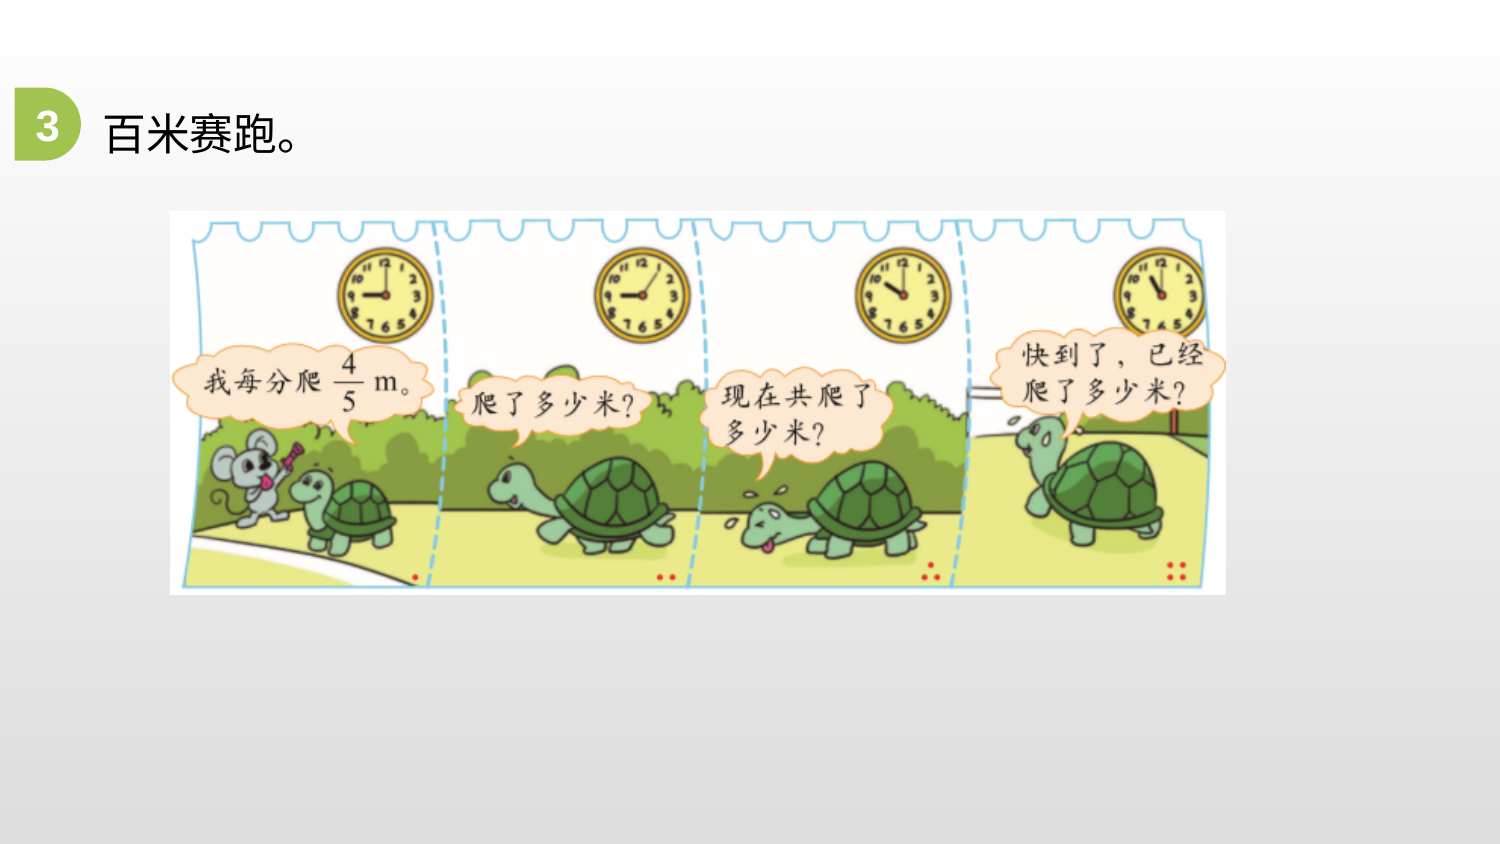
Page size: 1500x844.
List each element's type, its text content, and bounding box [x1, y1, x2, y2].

text_box 百米赛跑。 [90, 87, 350, 165]
text_box 3 [13, 86, 82, 162]
picture [170, 211, 1226, 595]
